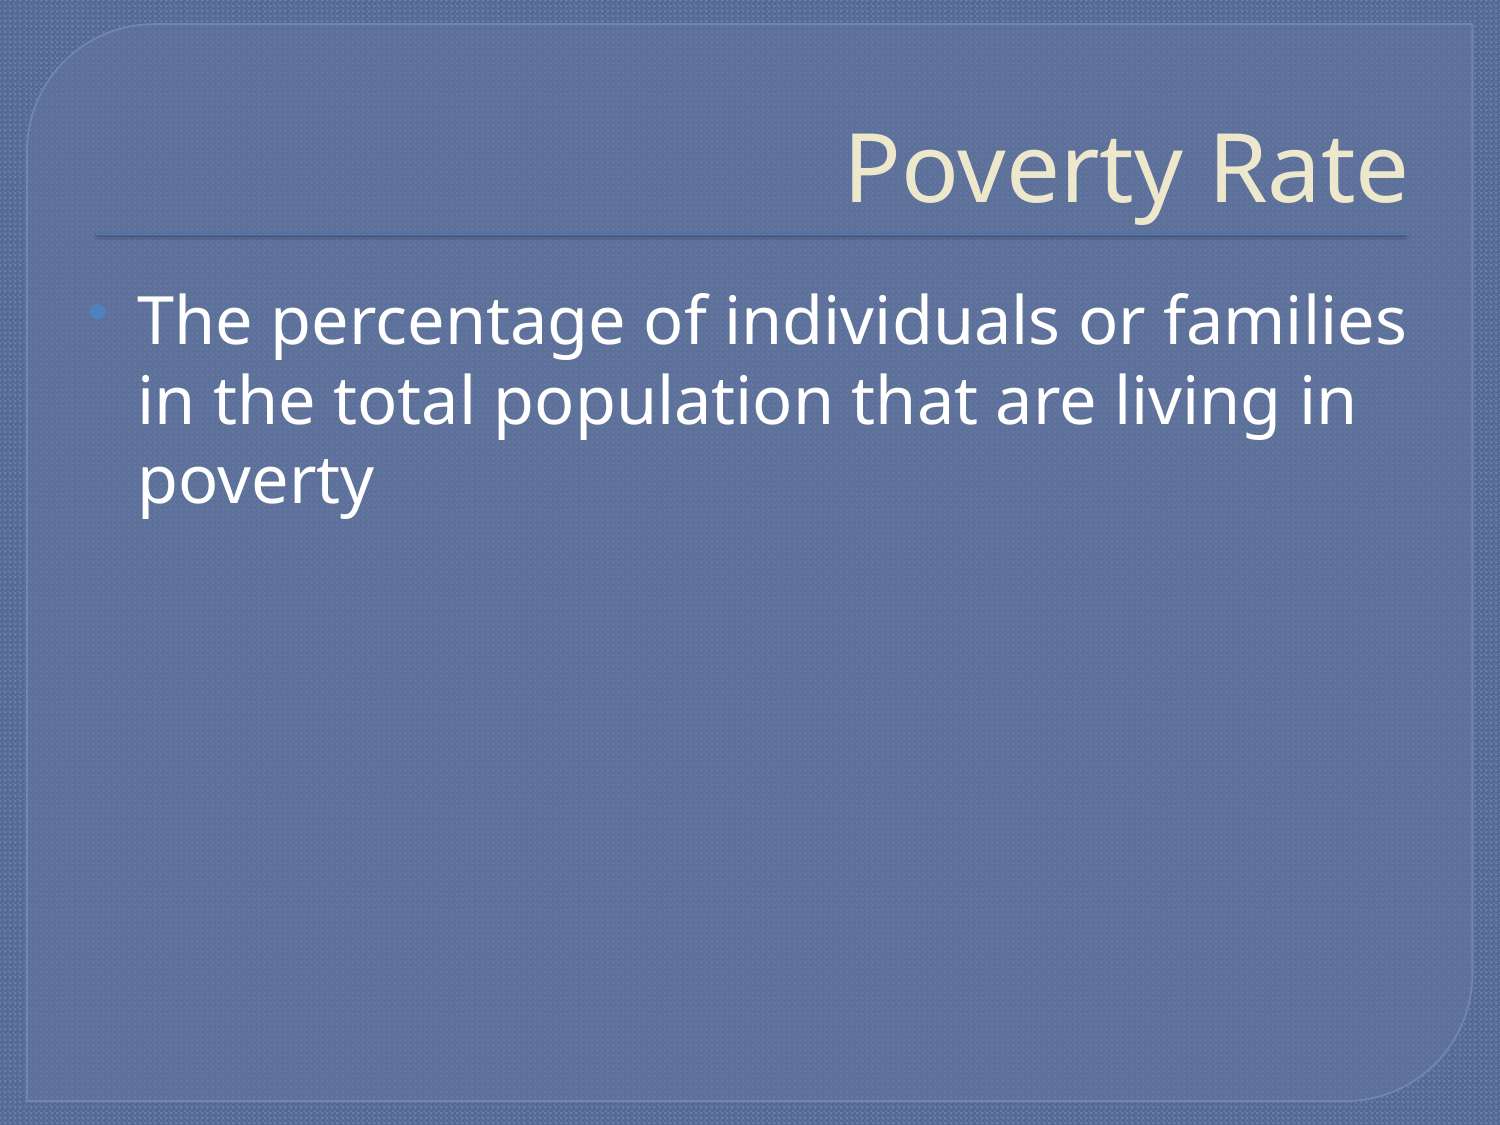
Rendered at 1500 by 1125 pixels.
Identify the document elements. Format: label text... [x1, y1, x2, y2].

title Poverty Rate [75, 41, 1425, 230]
list The percentage of individuals or families in the total population that are living in poverty [75, 270, 1425, 1013]
